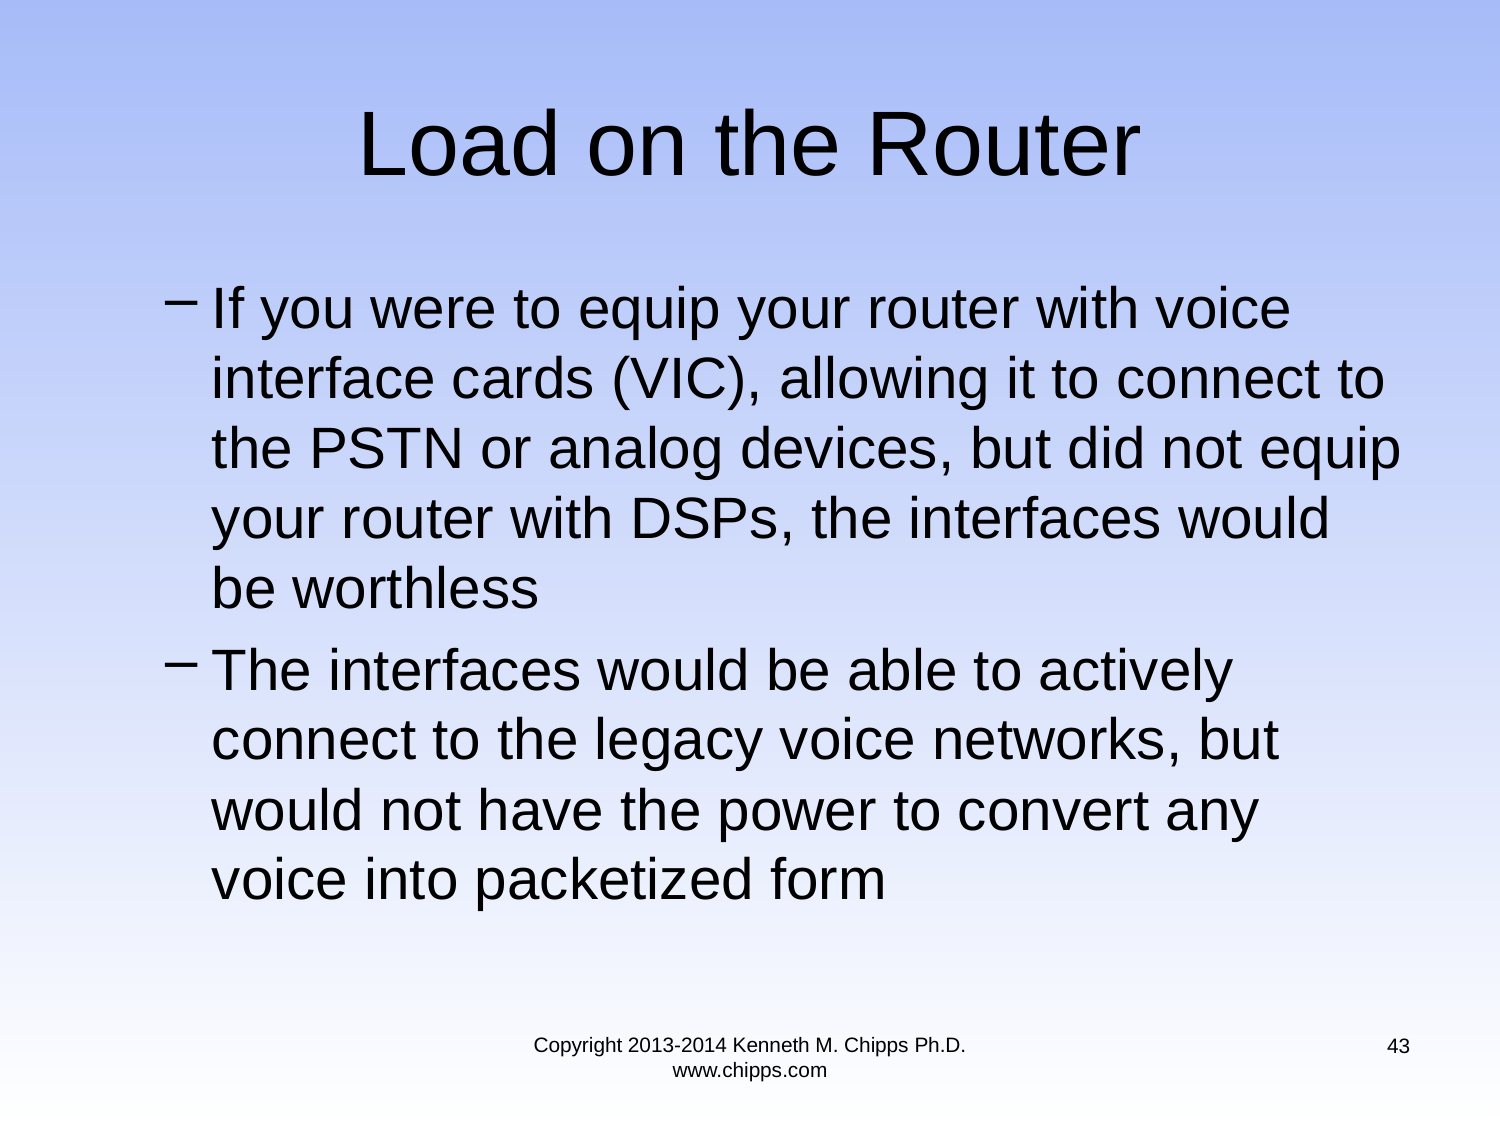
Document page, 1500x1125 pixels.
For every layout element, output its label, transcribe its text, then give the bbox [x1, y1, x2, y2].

title Load on the Router [75, 45, 1425, 233]
footer Copyright 2013-2014 Kenneth M. Chipps Ph.D. www.chipps.com [449, 1024, 1051, 1103]
list If you were to equip your router with voice interface cards (VIC), allowing it to connect to the PSTN or analog devices, but did not equip your router with DSPs, the interfaces would be worthless The interfaces would be able to actively connect to the legacy voice networks, but would not have the power to convert any voice into packetized form [75, 262, 1425, 1005]
slide_number 43 [1074, 1024, 1426, 1104]
